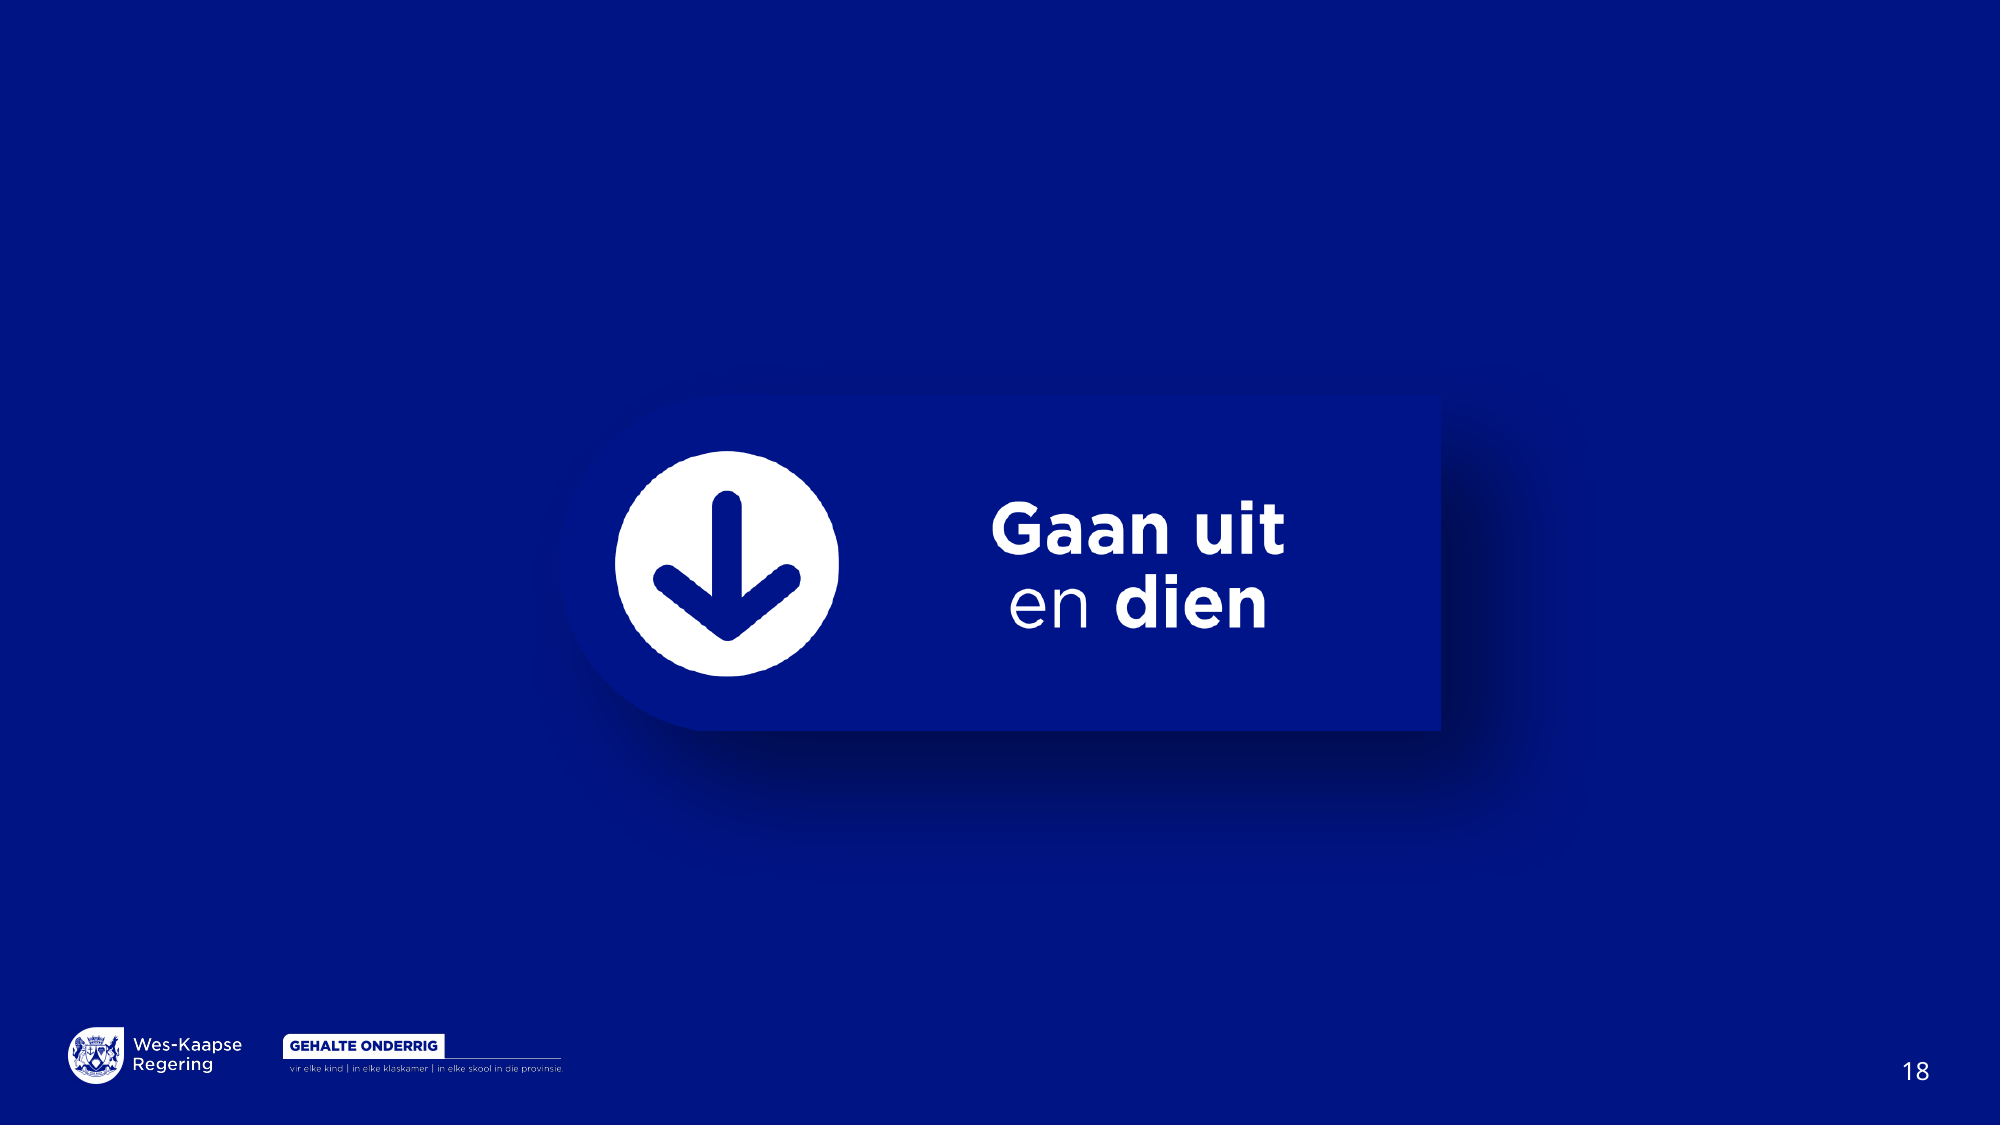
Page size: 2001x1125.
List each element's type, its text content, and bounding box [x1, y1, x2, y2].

picture [65, 1024, 563, 1087]
slide_number 18 [1412, 1042, 1945, 1103]
picture [558, 393, 1442, 731]
